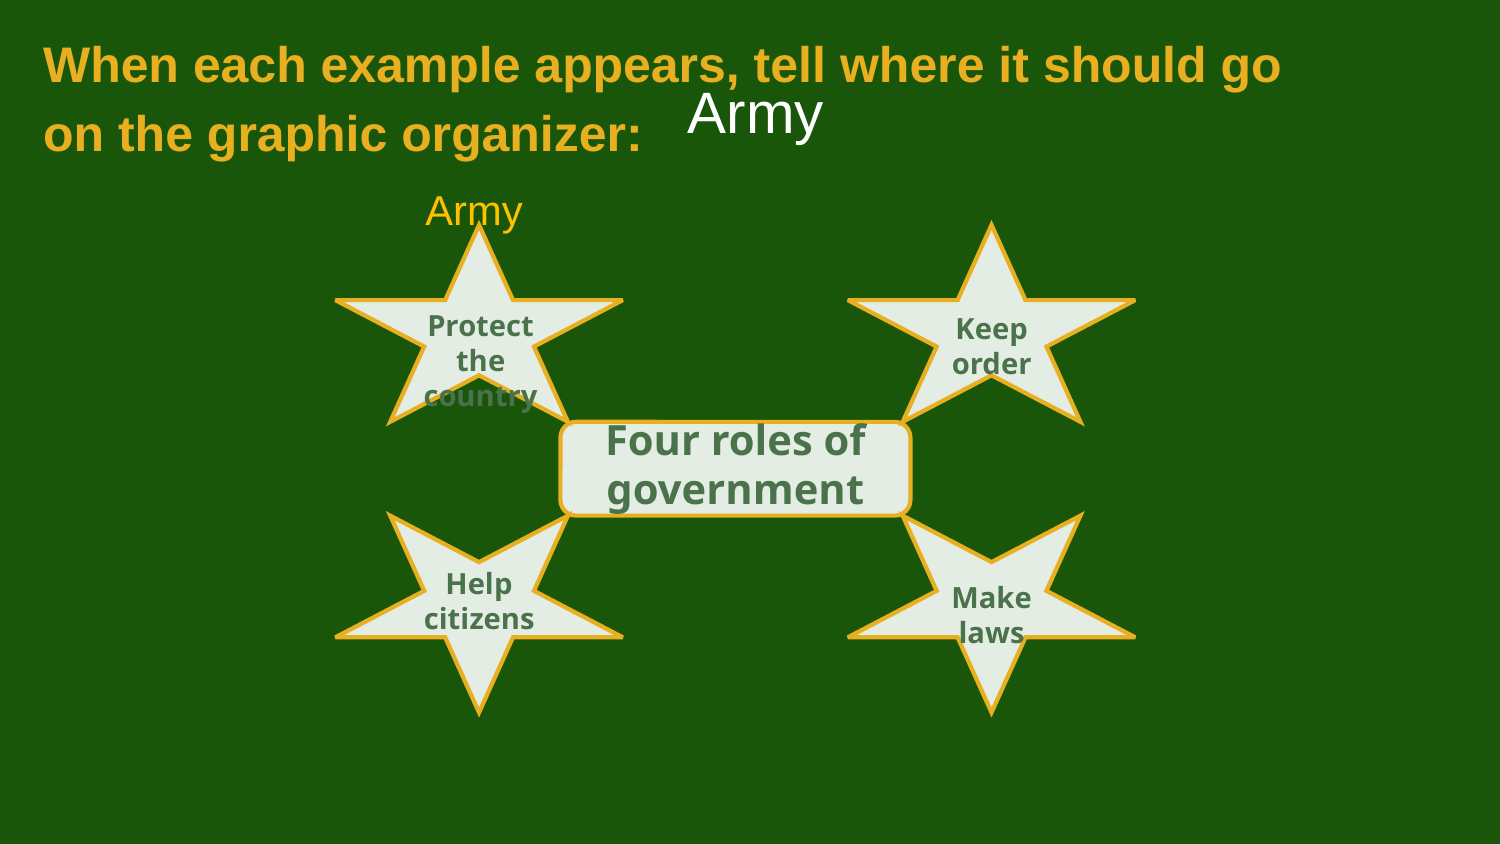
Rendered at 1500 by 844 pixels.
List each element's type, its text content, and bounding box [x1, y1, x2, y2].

text_box When each example appears, tell where it should go on the graphic organizer: [28, 16, 1366, 132]
text_box Army [672, 67, 930, 132]
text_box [335, 224, 1136, 713]
text_box Army [410, 175, 548, 223]
